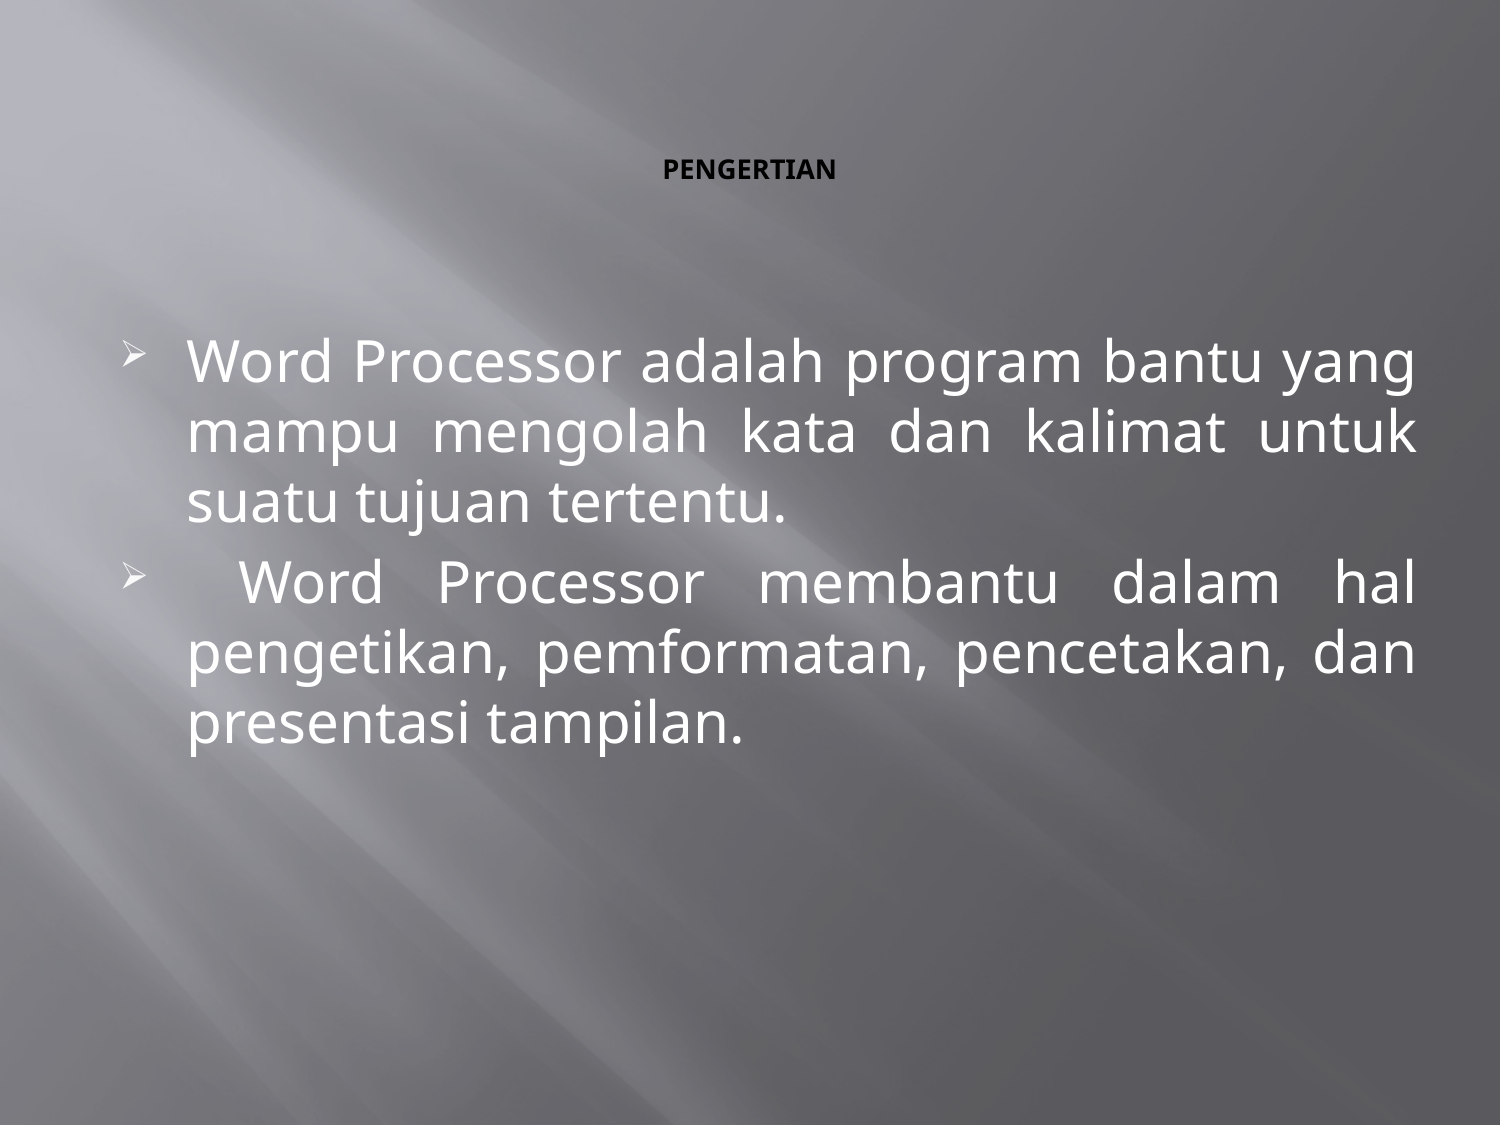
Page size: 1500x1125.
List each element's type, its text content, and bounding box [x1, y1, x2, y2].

title PENGERTIAN [75, 105, 1425, 233]
list Word Processor adalah program bantu yang mampu mengolah kata dan kalimat untuk suatu tujuan tertentu. Word Processor membantu dalam hal pengetikan, pemformatan, pencetakan, dan presentasi tampilan. [82, 316, 1432, 832]
